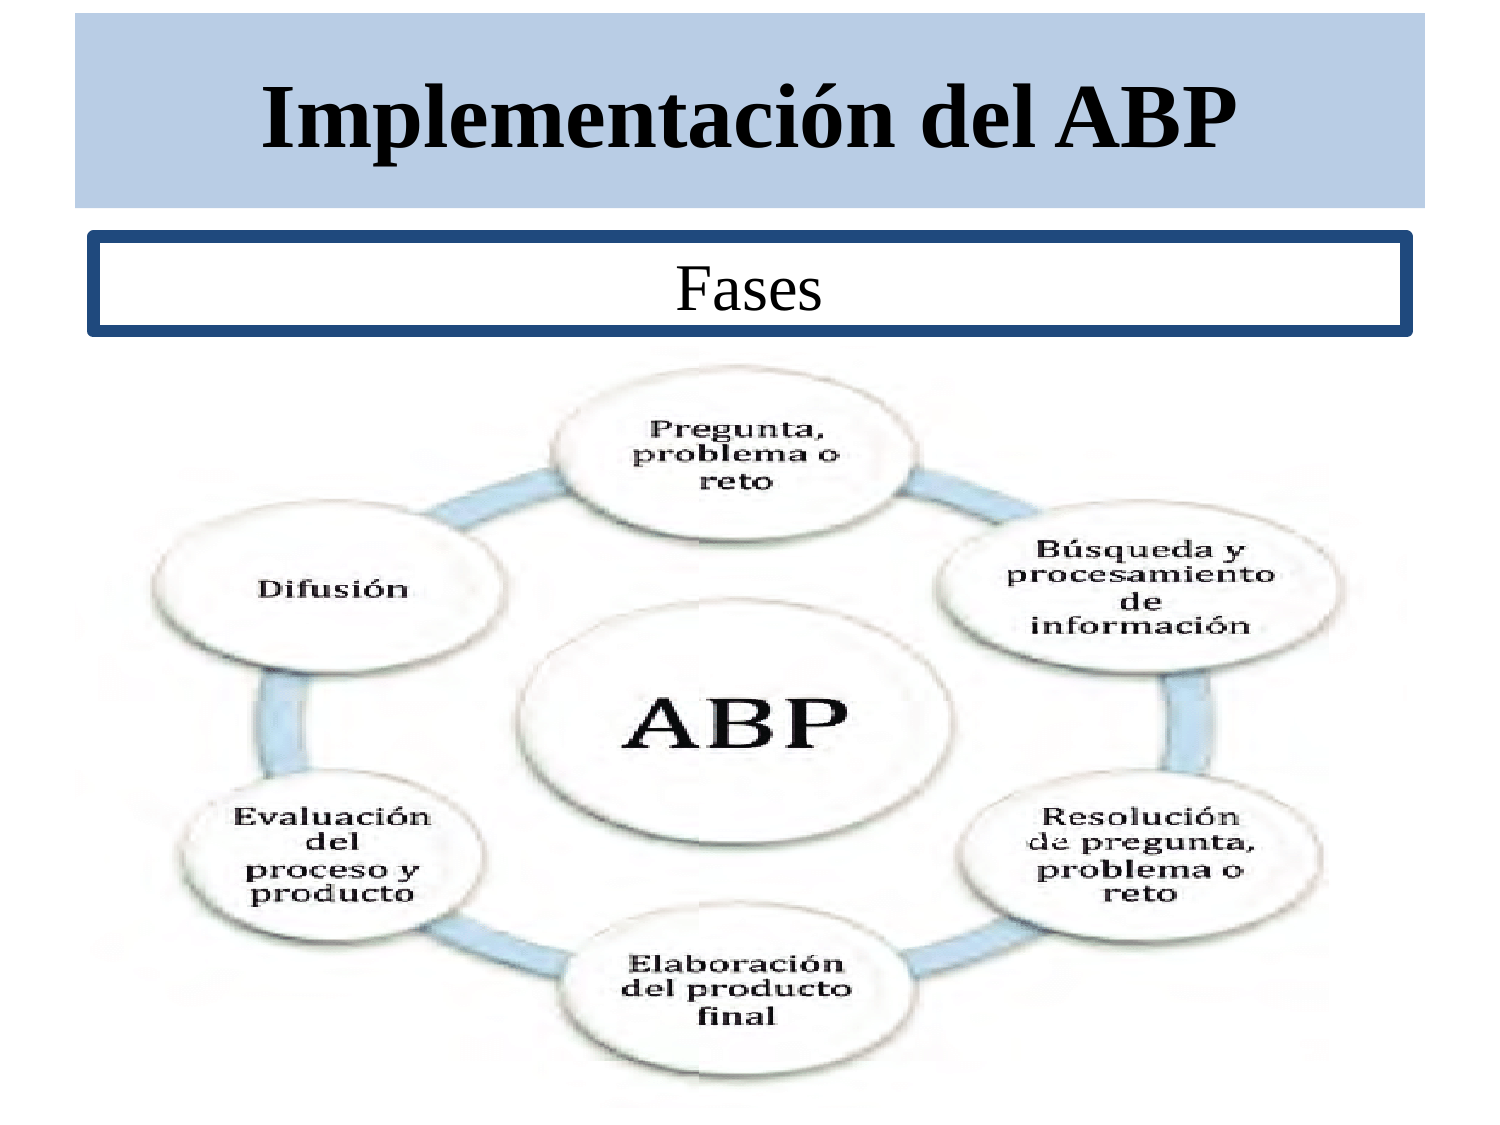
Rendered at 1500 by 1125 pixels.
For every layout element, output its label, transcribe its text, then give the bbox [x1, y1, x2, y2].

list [74, 346, 1407, 1109]
text_box Fases [93, 236, 1407, 332]
title Implementación del ABP [75, 13, 1425, 209]
